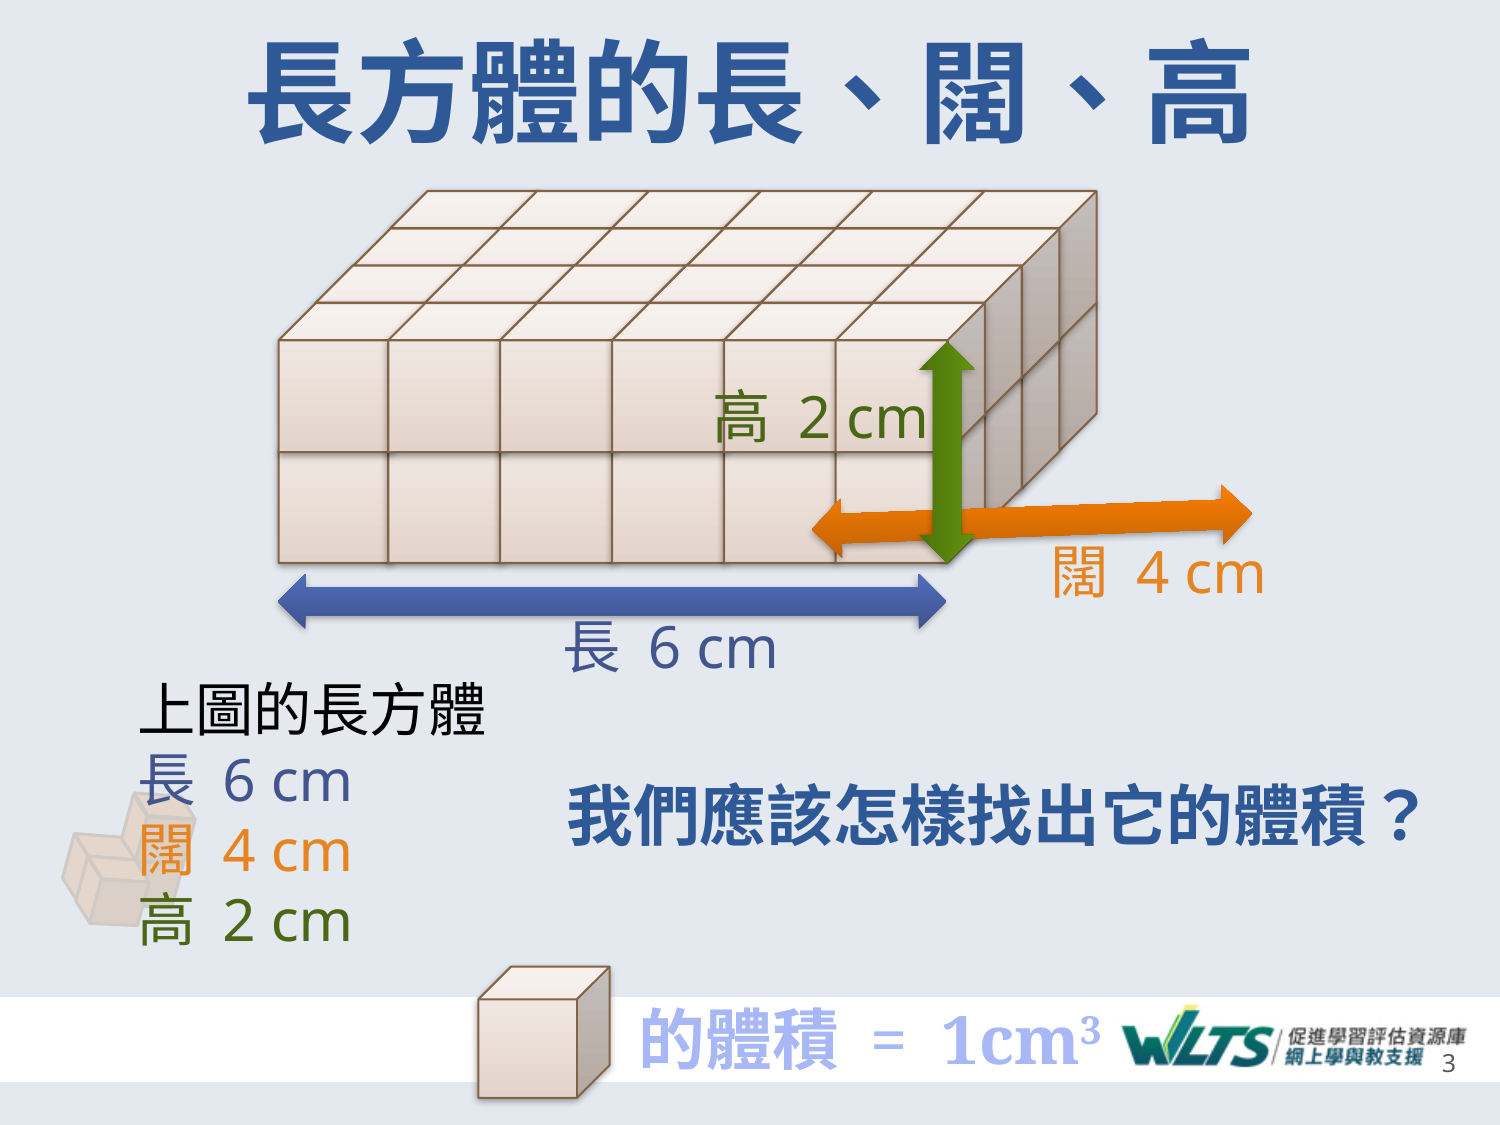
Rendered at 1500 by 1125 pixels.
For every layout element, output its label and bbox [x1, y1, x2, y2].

text_box [0, 0, 1500, 1125]
text_box [278, 190, 1097, 564]
